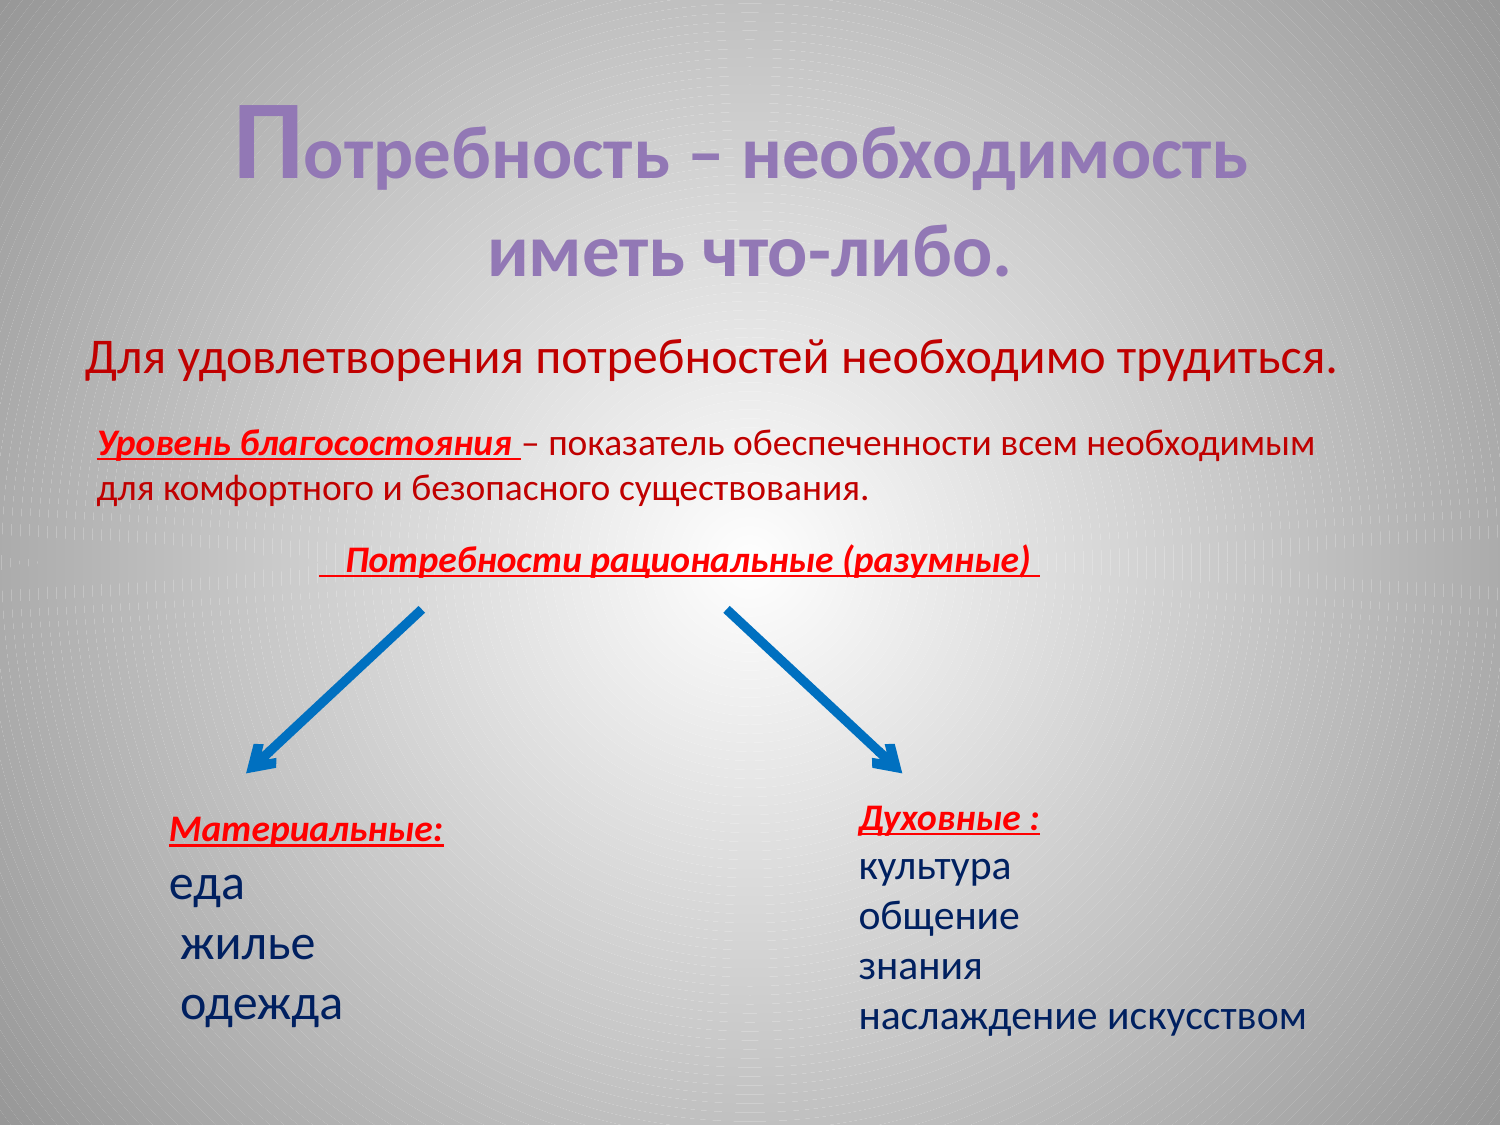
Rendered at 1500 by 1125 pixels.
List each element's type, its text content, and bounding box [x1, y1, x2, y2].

text_box Материальные: еда жилье одежда [154, 796, 459, 1082]
text_box Потребность – необходимость иметь что-либо. [214, 58, 1286, 299]
text_box Потребности рациональные (разумные) [304, 560, 1243, 588]
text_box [726, 609, 903, 774]
text_box Духовные : культура общение знания наслаждение искусством [843, 785, 1395, 1045]
text_box Уровень благосостояния – показатель обеспеченности всем необходимым для комфортного и безопасного существования. [81, 410, 1397, 560]
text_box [245, 609, 423, 774]
text_box Для удовлетворения потребностей необходимо трудиться. [70, 316, 1430, 392]
